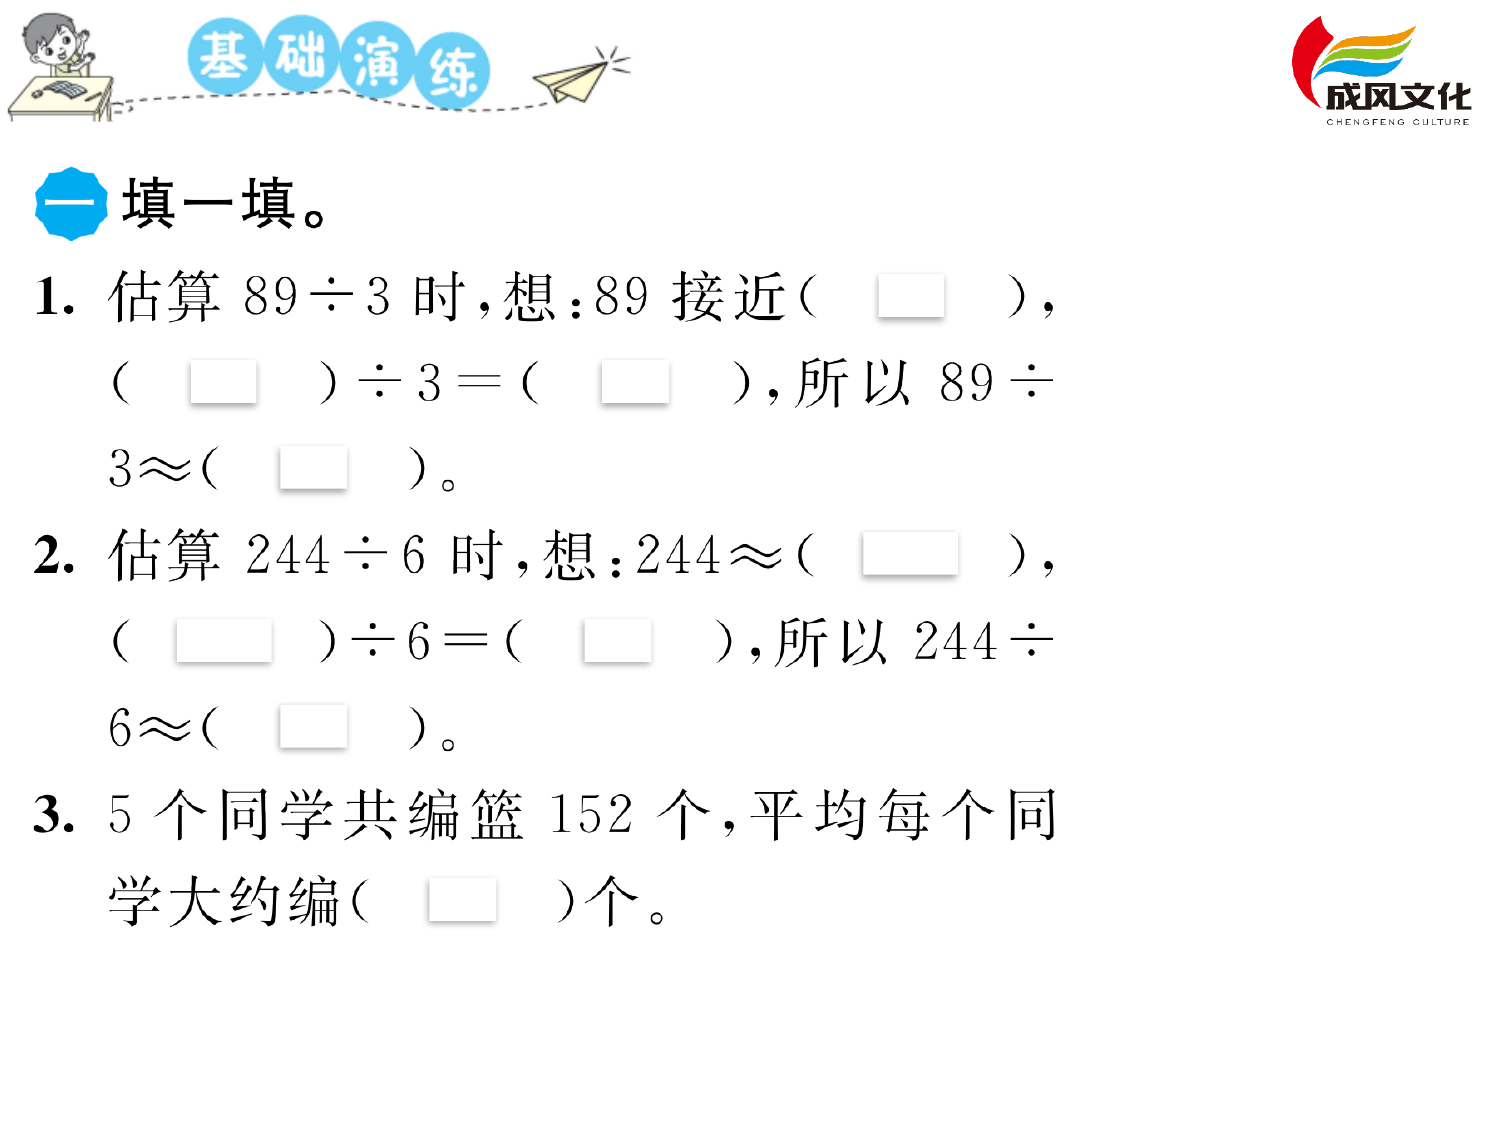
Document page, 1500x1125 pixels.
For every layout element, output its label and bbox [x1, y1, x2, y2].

picture [2, 4, 642, 133]
picture [1281, 0, 1489, 136]
picture [29, 148, 1174, 946]
